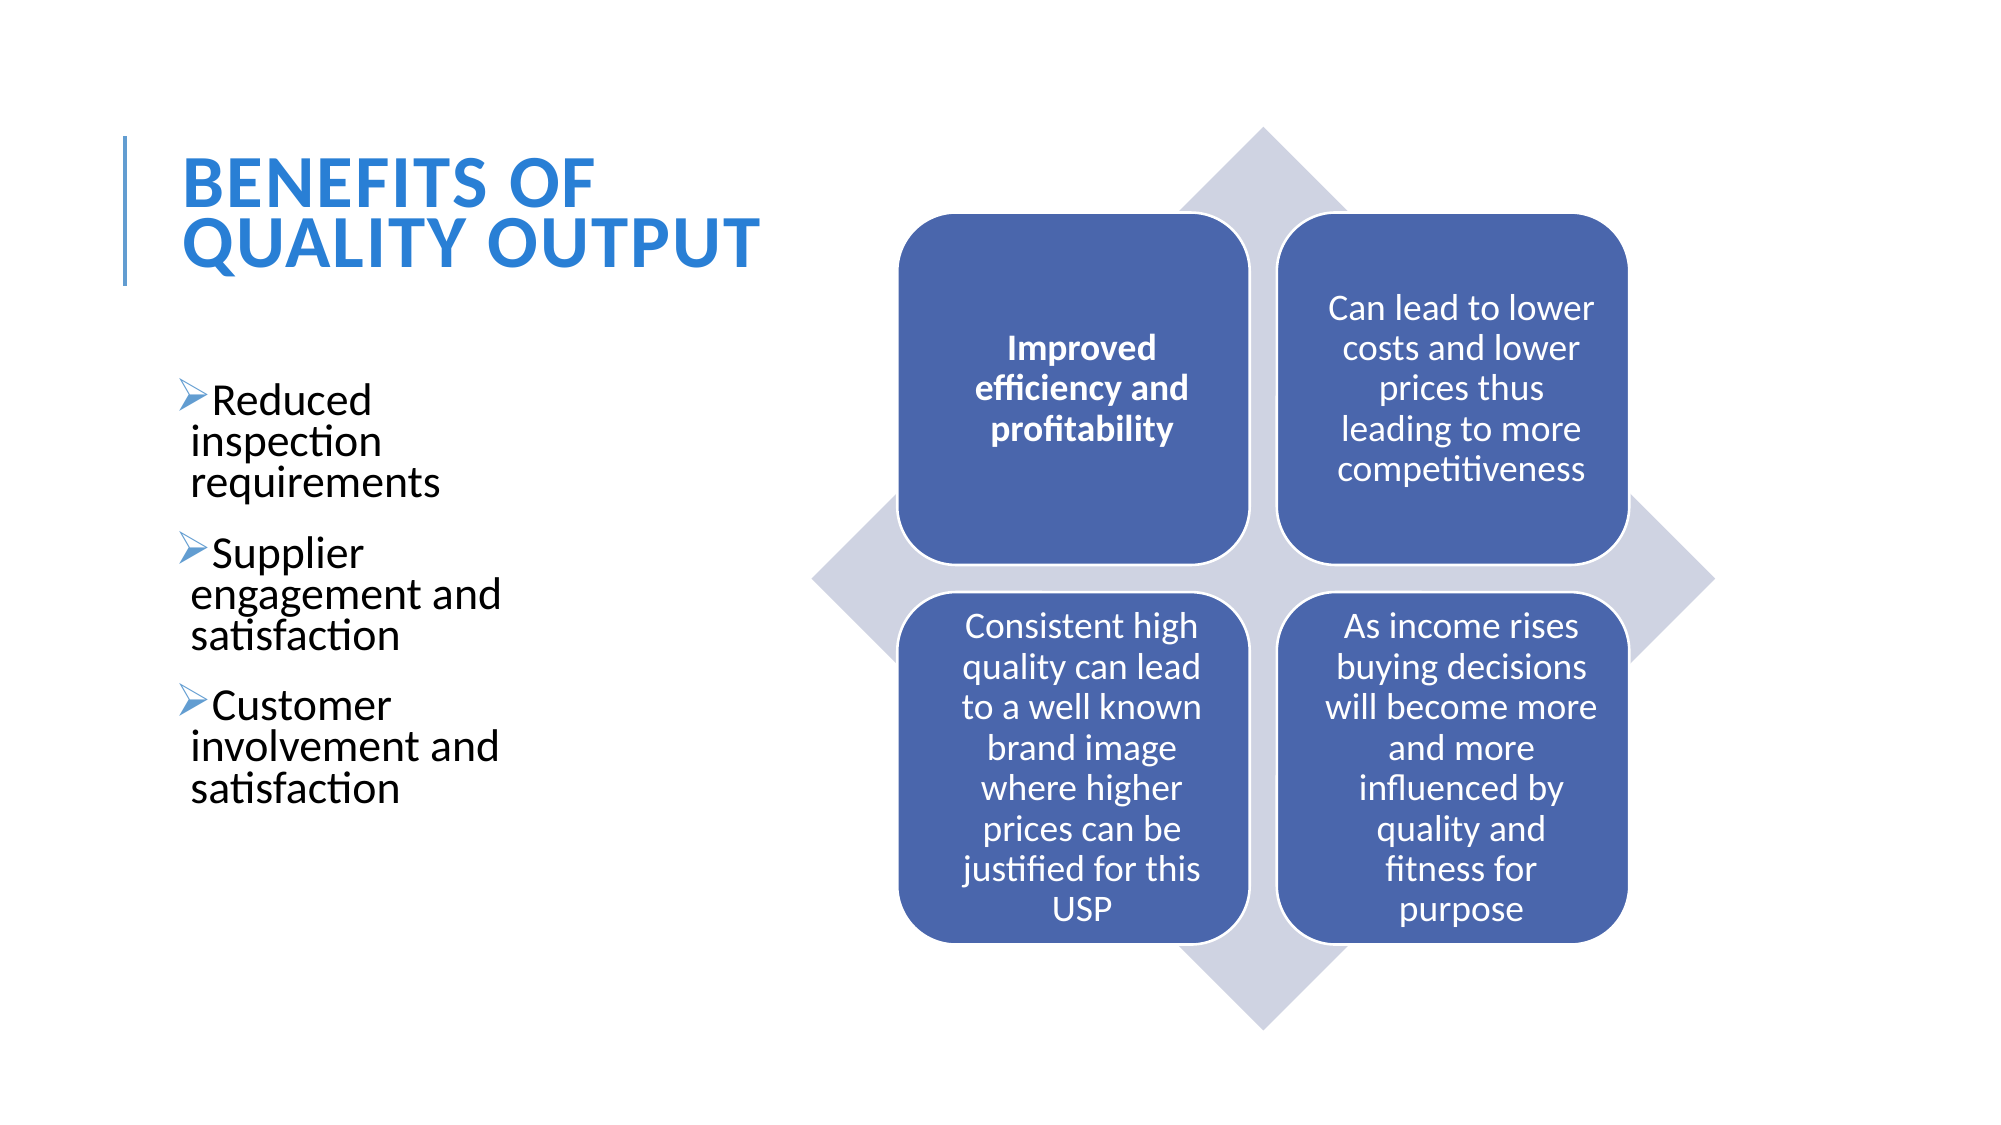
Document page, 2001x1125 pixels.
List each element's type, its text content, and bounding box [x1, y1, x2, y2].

list Reduced inspection requirements Supplier engagement and satisfaction Customer involvement and satisfaction [168, 375, 546, 1035]
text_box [700, 126, 1827, 1031]
title BENEFITS OF QUALITY OUTPUT [168, 96, 1763, 342]
